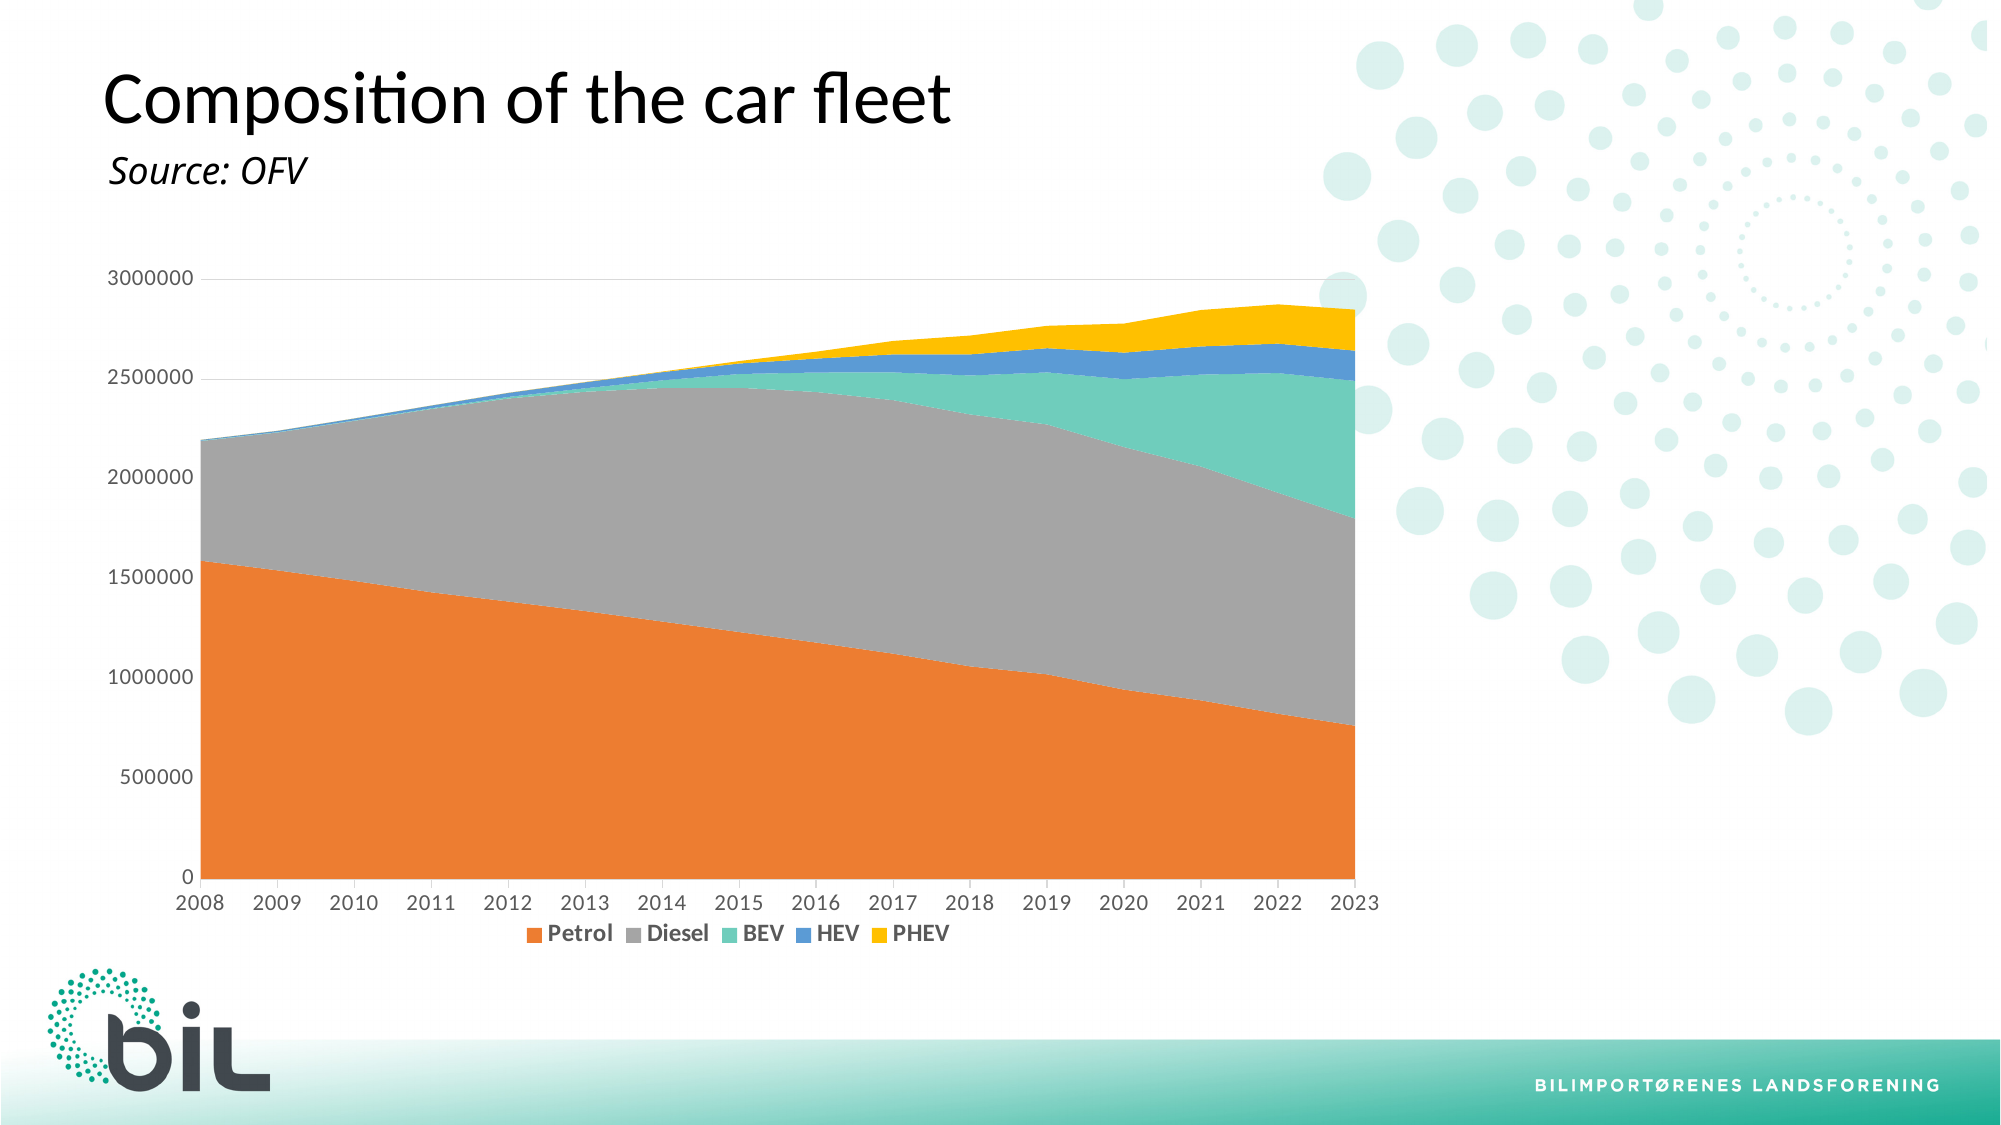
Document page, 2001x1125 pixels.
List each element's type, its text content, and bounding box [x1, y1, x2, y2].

chart [102, 243, 1395, 962]
text_box Source: OFV [93, 145, 909, 263]
text_box Composition of the car fleet [88, 50, 1814, 269]
picture [1, 0, 2001, 1125]
